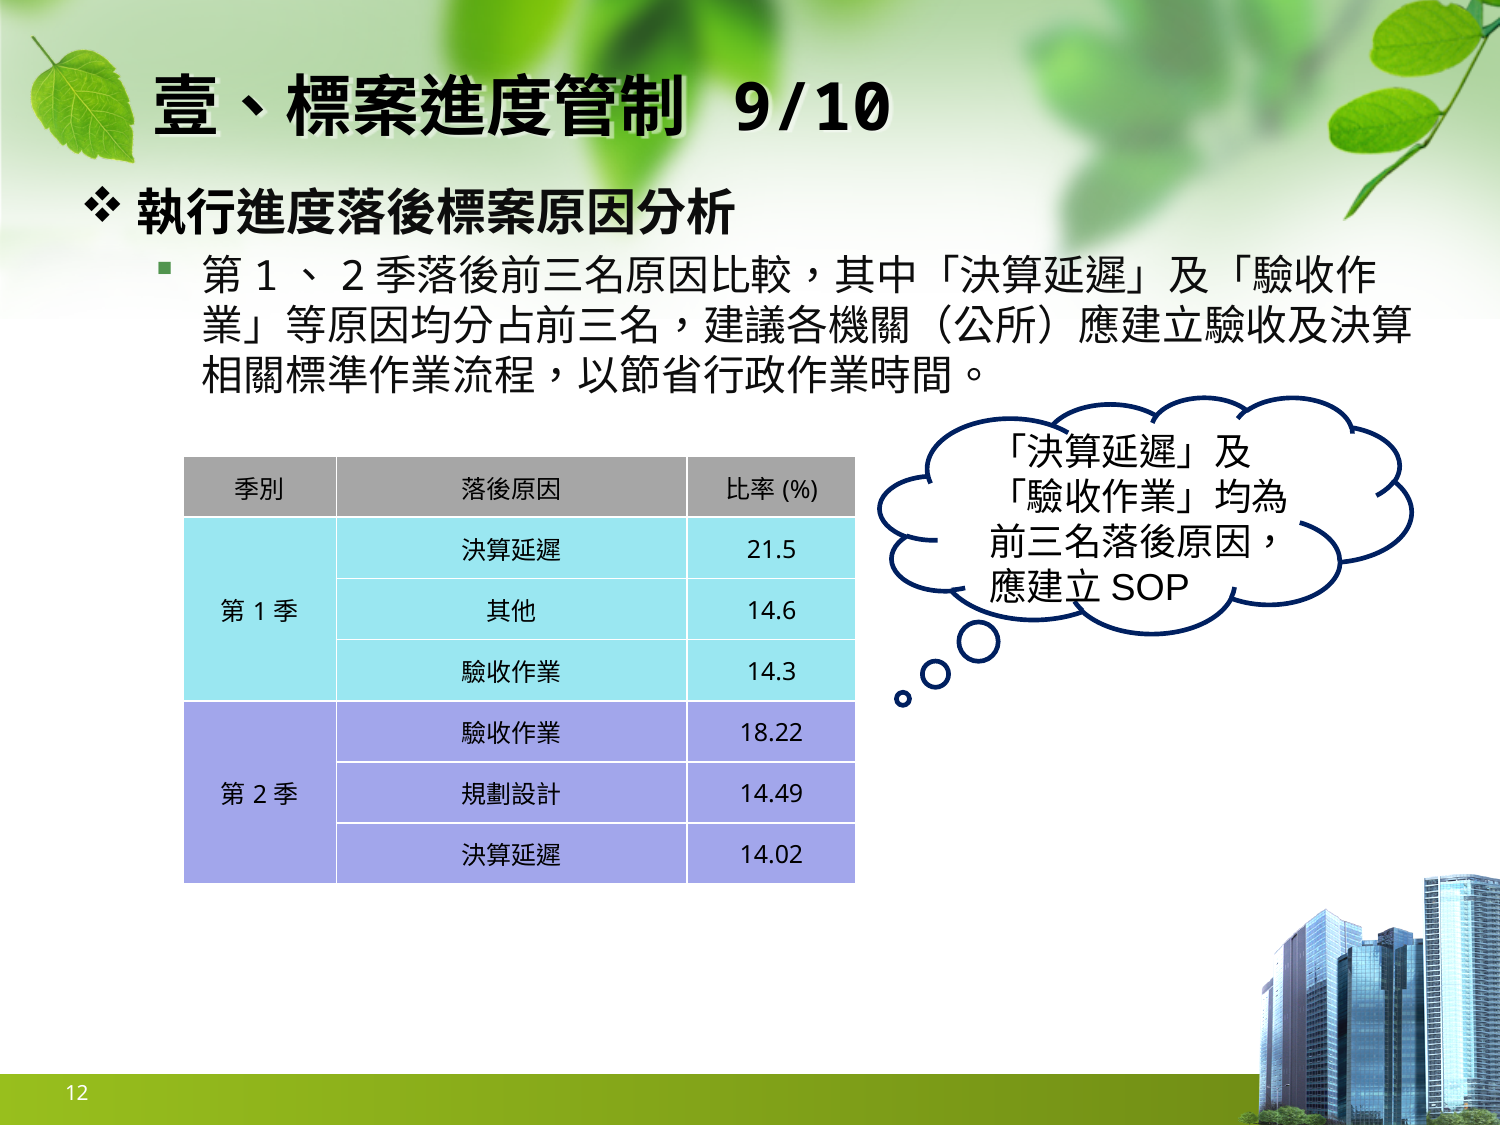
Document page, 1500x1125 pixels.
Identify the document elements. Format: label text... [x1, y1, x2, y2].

table_cell 14.3 [688, 640, 855, 700]
table_cell 第1季 [184, 518, 336, 700]
table_cell 其他 [337, 579, 686, 639]
text_box [896, 692, 910, 706]
list 執行進度落後標案原因分析 第1、2季落後前三名原因比較，其中「決算延遲」及「驗收作業」等原因均分占前三名，建議各機關（公所）應建立驗收及決算相關標準作業流程，以節省行政作業時間。 [64, 172, 1448, 965]
table_cell 14.49 [688, 763, 855, 822]
table_header 落後原因 [337, 457, 686, 516]
table_cell 14.02 [688, 824, 855, 883]
table_header 比率(%) [688, 457, 855, 516]
text_box [1087, 616, 1216, 635]
table_cell 決算延遲 [337, 518, 686, 578]
text_box [879, 423, 974, 608]
table_header 季別 [184, 457, 336, 516]
table_cell 驗收作業 [337, 640, 686, 700]
title 壹、標案進度管制 9/10 [137, 57, 1326, 151]
table_cell 驗收作業 [337, 702, 686, 761]
text_box [999, 616, 1069, 621]
table_cell 第2季 [184, 702, 336, 883]
slide_number 12 [49, 1072, 138, 1113]
picture [0, 0, 1500, 319]
table_cell 21.5 [688, 518, 855, 578]
text_box 「決算延遲」及「驗收作業」均為前三名落後原因，應建立SOP [974, 420, 1306, 616]
table_cell 規劃設計 [337, 763, 686, 822]
table_cell 18.22 [688, 702, 855, 761]
text_box [1058, 397, 1412, 599]
text_box [922, 661, 949, 688]
table_cell 14.6 [688, 579, 855, 639]
text_box [958, 621, 999, 662]
table_cell 決算延遲 [337, 824, 686, 883]
